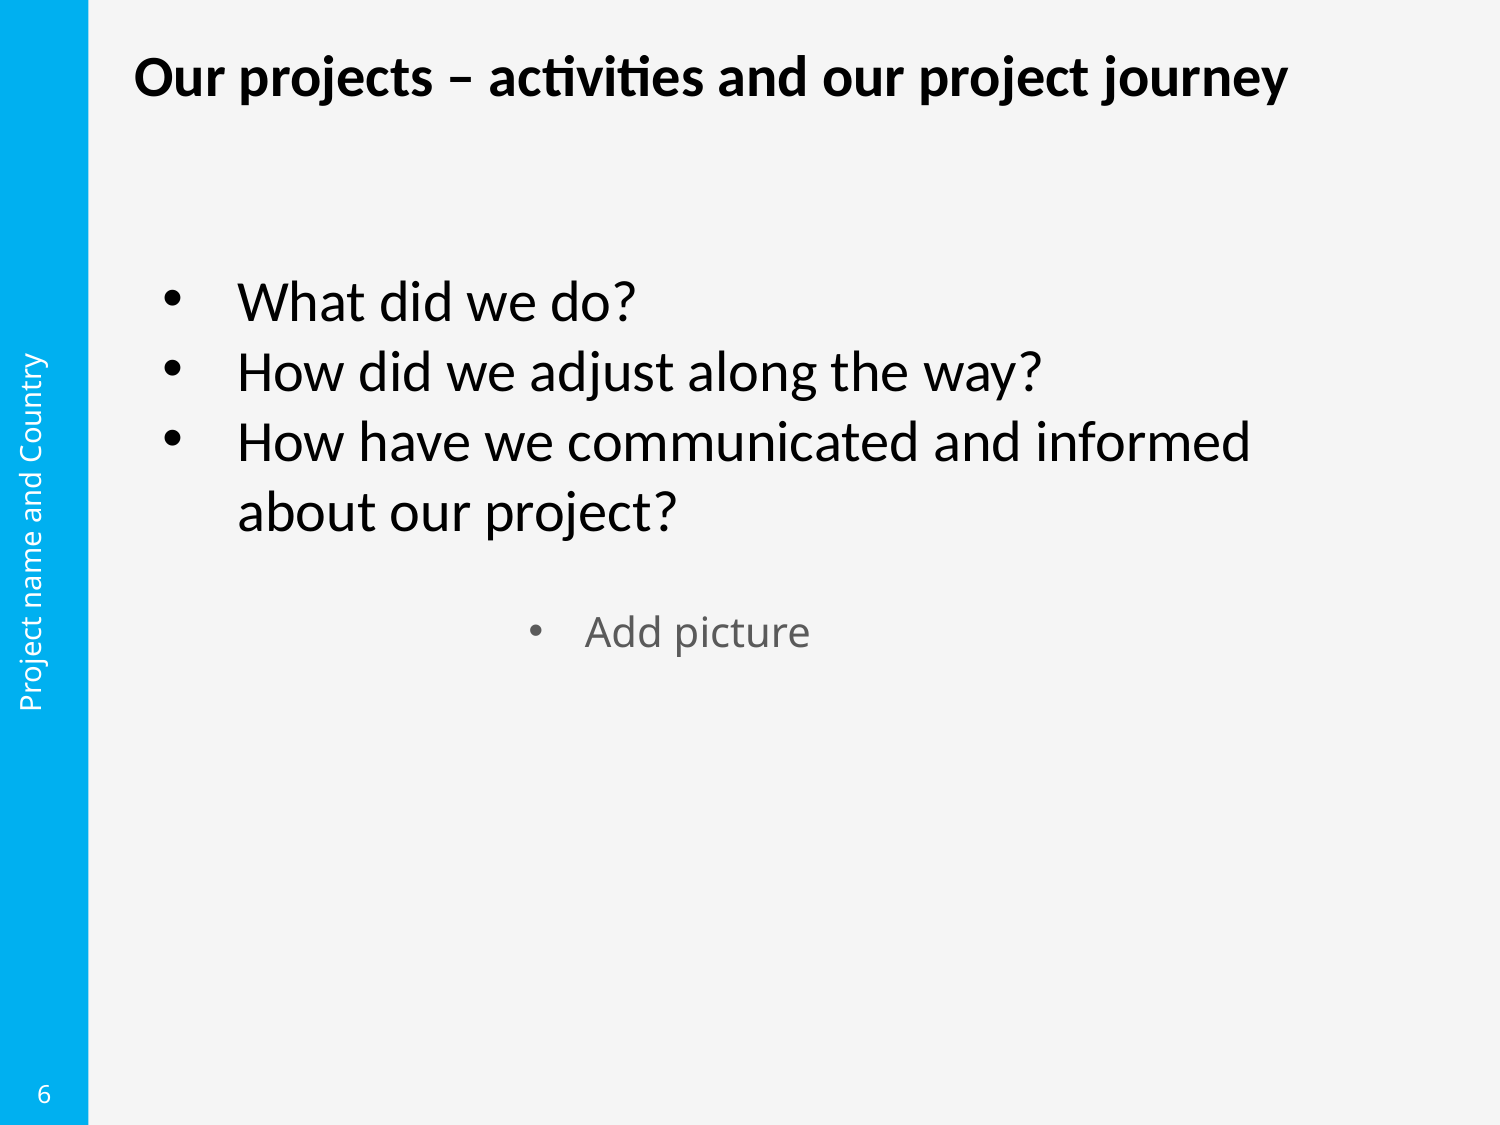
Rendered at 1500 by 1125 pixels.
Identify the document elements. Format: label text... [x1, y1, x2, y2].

text_box What did we do? How did we adjust along the way? How have we communicated and informed about our project? [147, 255, 1412, 690]
text_box Our projects – activities and our project journey [119, 30, 1305, 116]
list Add picture [513, 597, 1442, 1062]
slide_number 6 [0, 1065, 89, 1125]
footer Project name and Country [16, 7, 77, 1059]
